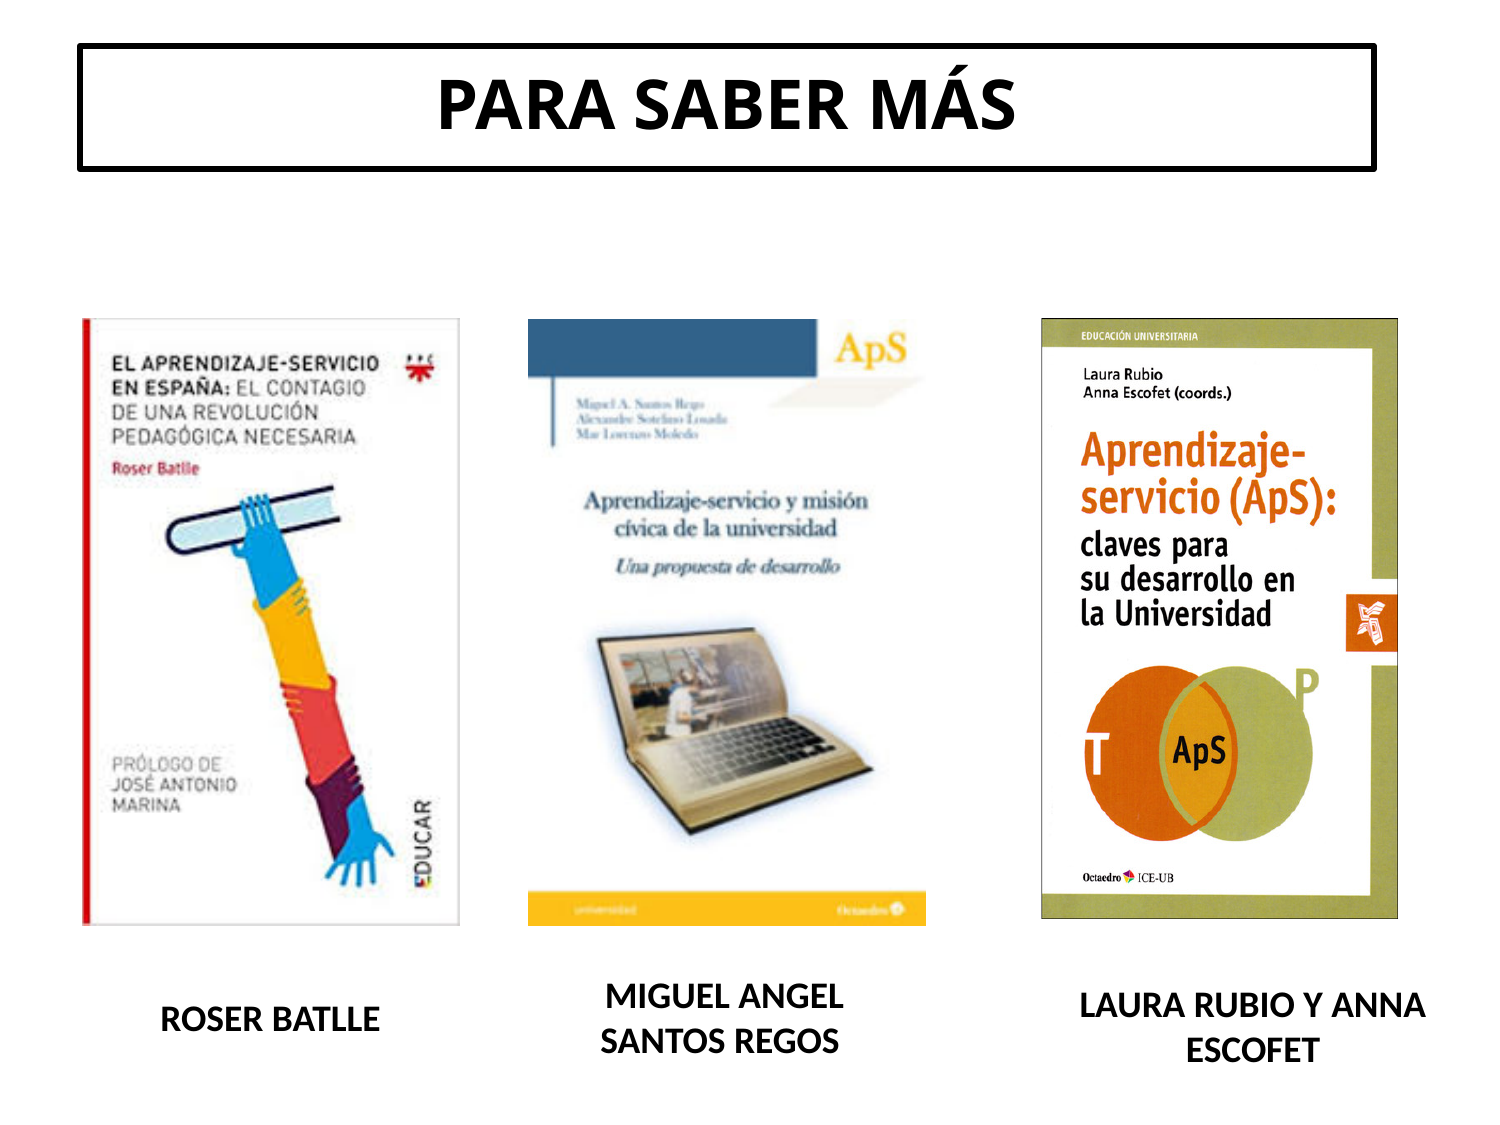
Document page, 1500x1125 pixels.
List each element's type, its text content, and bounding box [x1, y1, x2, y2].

picture [954, 318, 1486, 920]
picture [528, 319, 926, 926]
text_box ROSER BATLLE [94, 986, 448, 1047]
picture [81, 318, 460, 926]
text_box PARA SABER MÁS [80, 46, 1374, 170]
text_box MIGUEL ANGEL SANTOS REGOS [526, 963, 923, 1069]
text_box LAURA RUBIO Y ANNA ESCOFET [1006, 972, 1500, 1078]
